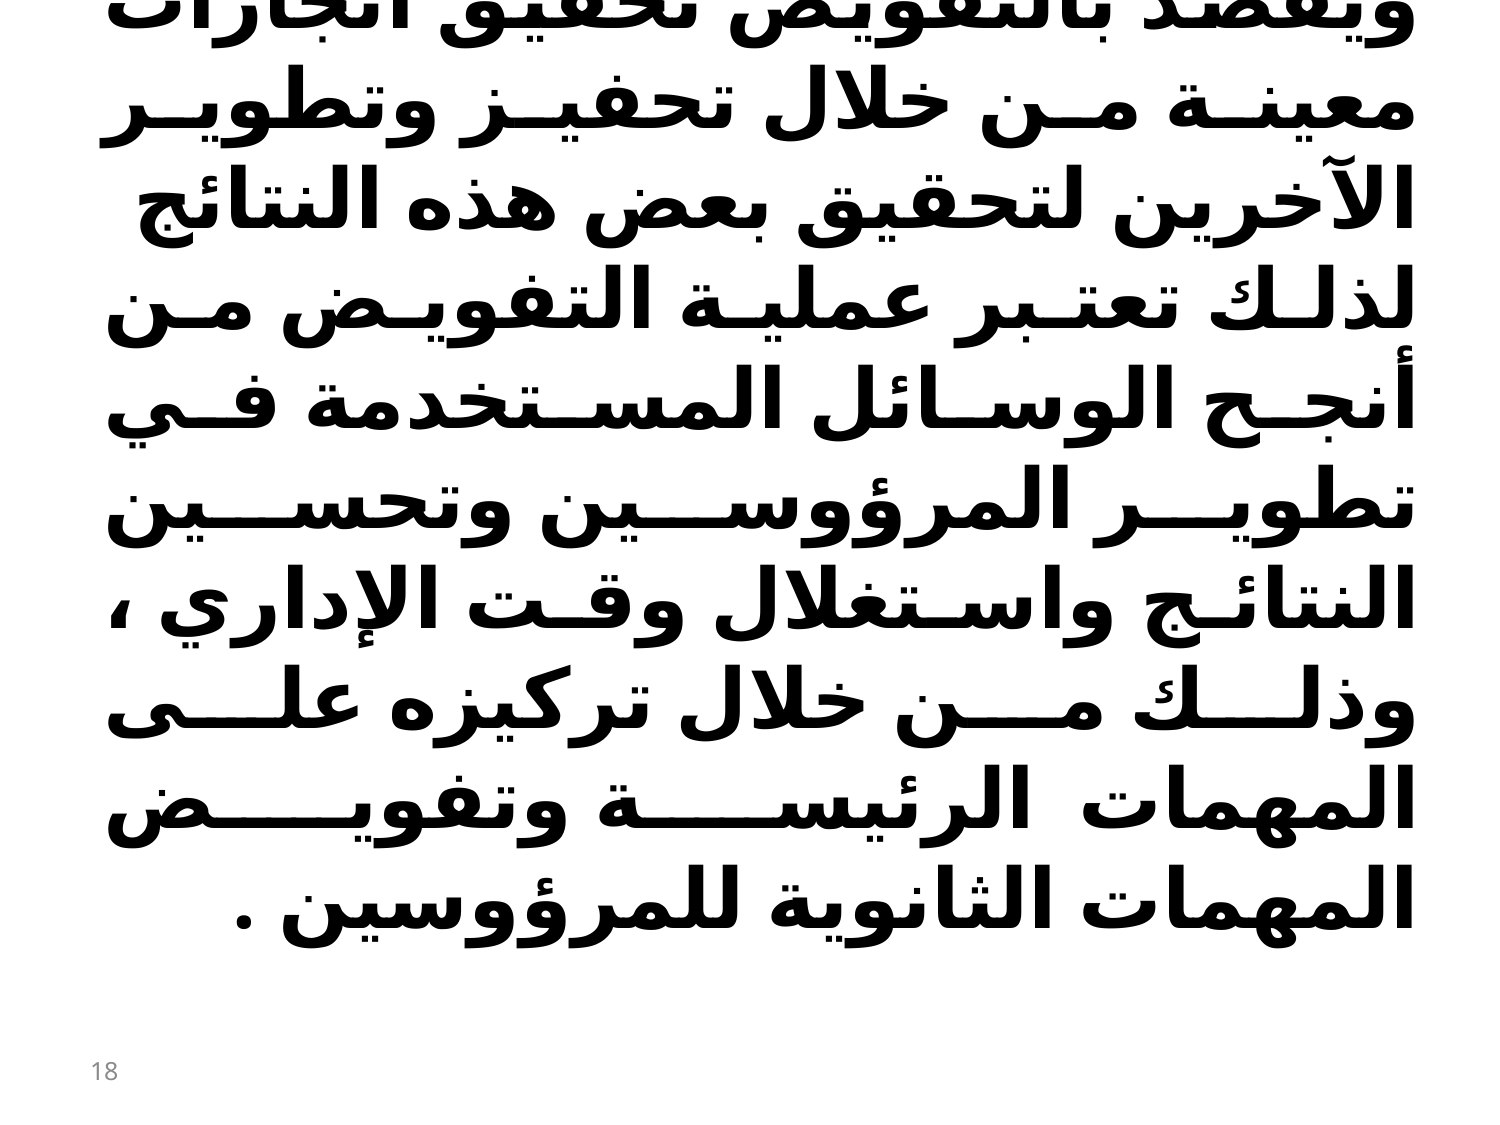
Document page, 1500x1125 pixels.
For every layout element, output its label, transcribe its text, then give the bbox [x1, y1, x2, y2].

text_box ويقصد بالتفويض تحقيق انجازات معينة من خلال تحفيز وتطوير الآخرين لتحقيق بعض هذه النتائج لذلك تعتبر عملية التفويض من أنجح الوسائل المستخدمة في تطوير المرؤوسين وتحسين النتائج واستغلال وقت الإداري ، وذلك من خلال تركيزه على المهمات الرئيسة وتفويض المهمات الثانوية للمرؤوسين . [88, 0, 1436, 953]
slide_number 18 [75, 1042, 425, 1103]
